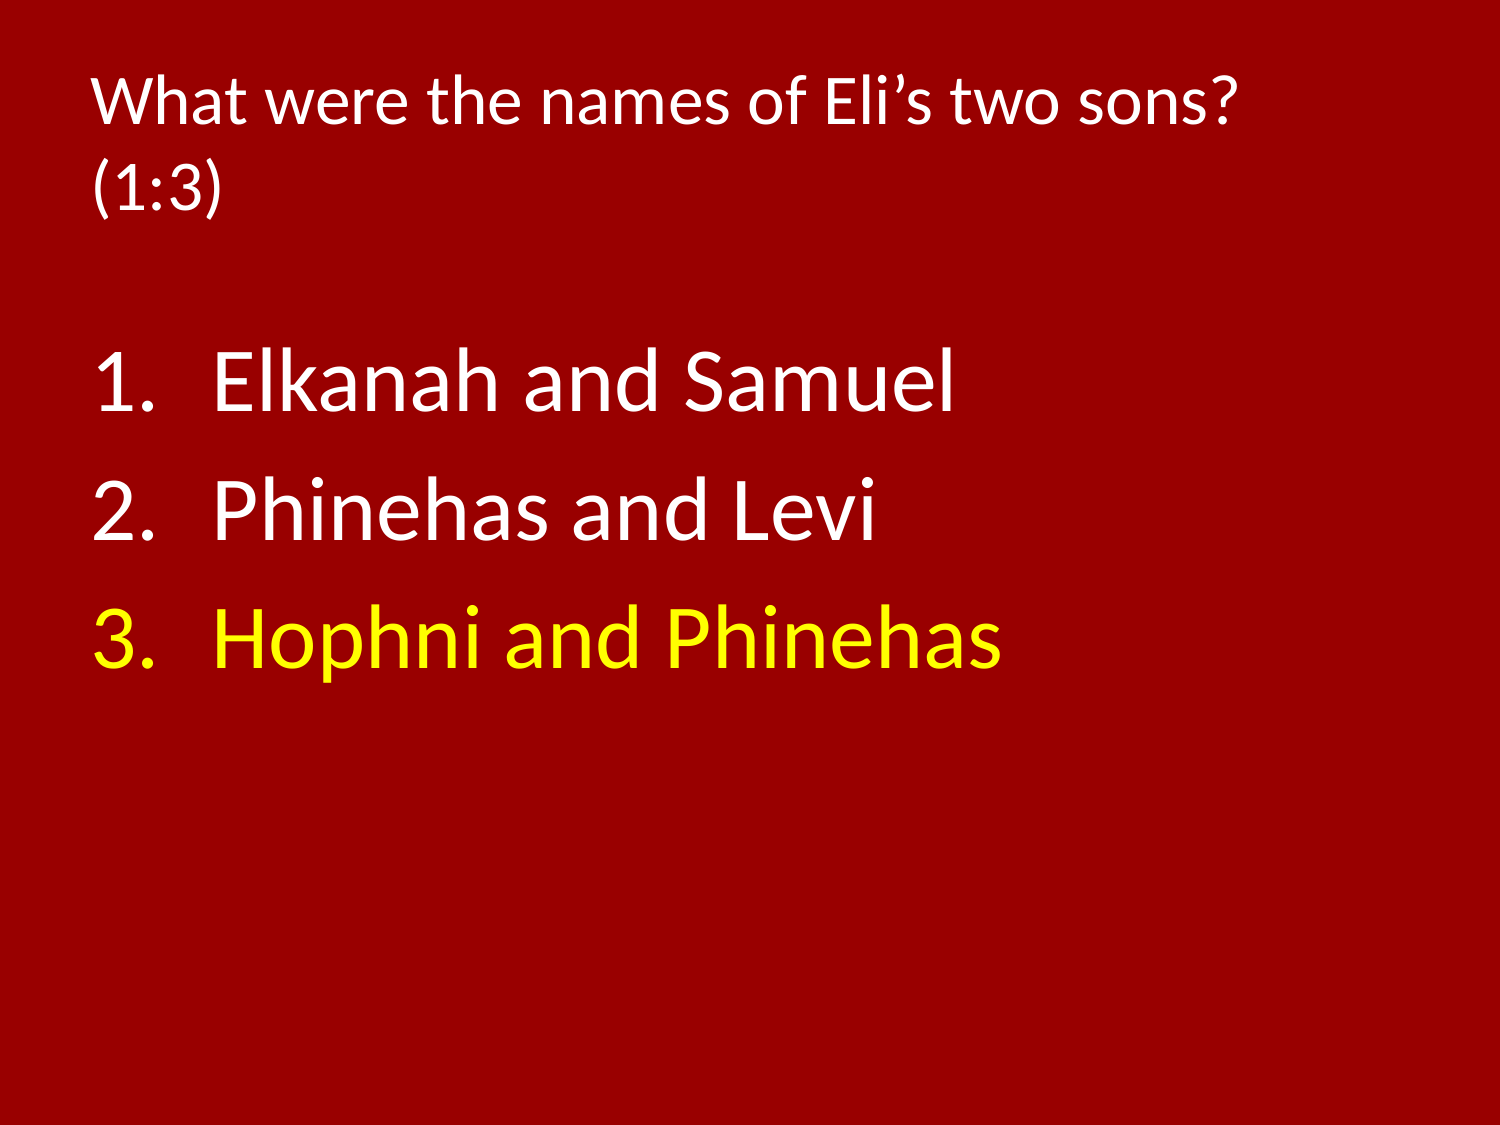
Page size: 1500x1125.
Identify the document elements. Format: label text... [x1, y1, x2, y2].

title What were the names of Eli’s two sons? (1:3) [75, 45, 1425, 233]
list Elkanah and Samuel Phinehas and Levi Hophni and Phinehas [75, 312, 1425, 1005]
